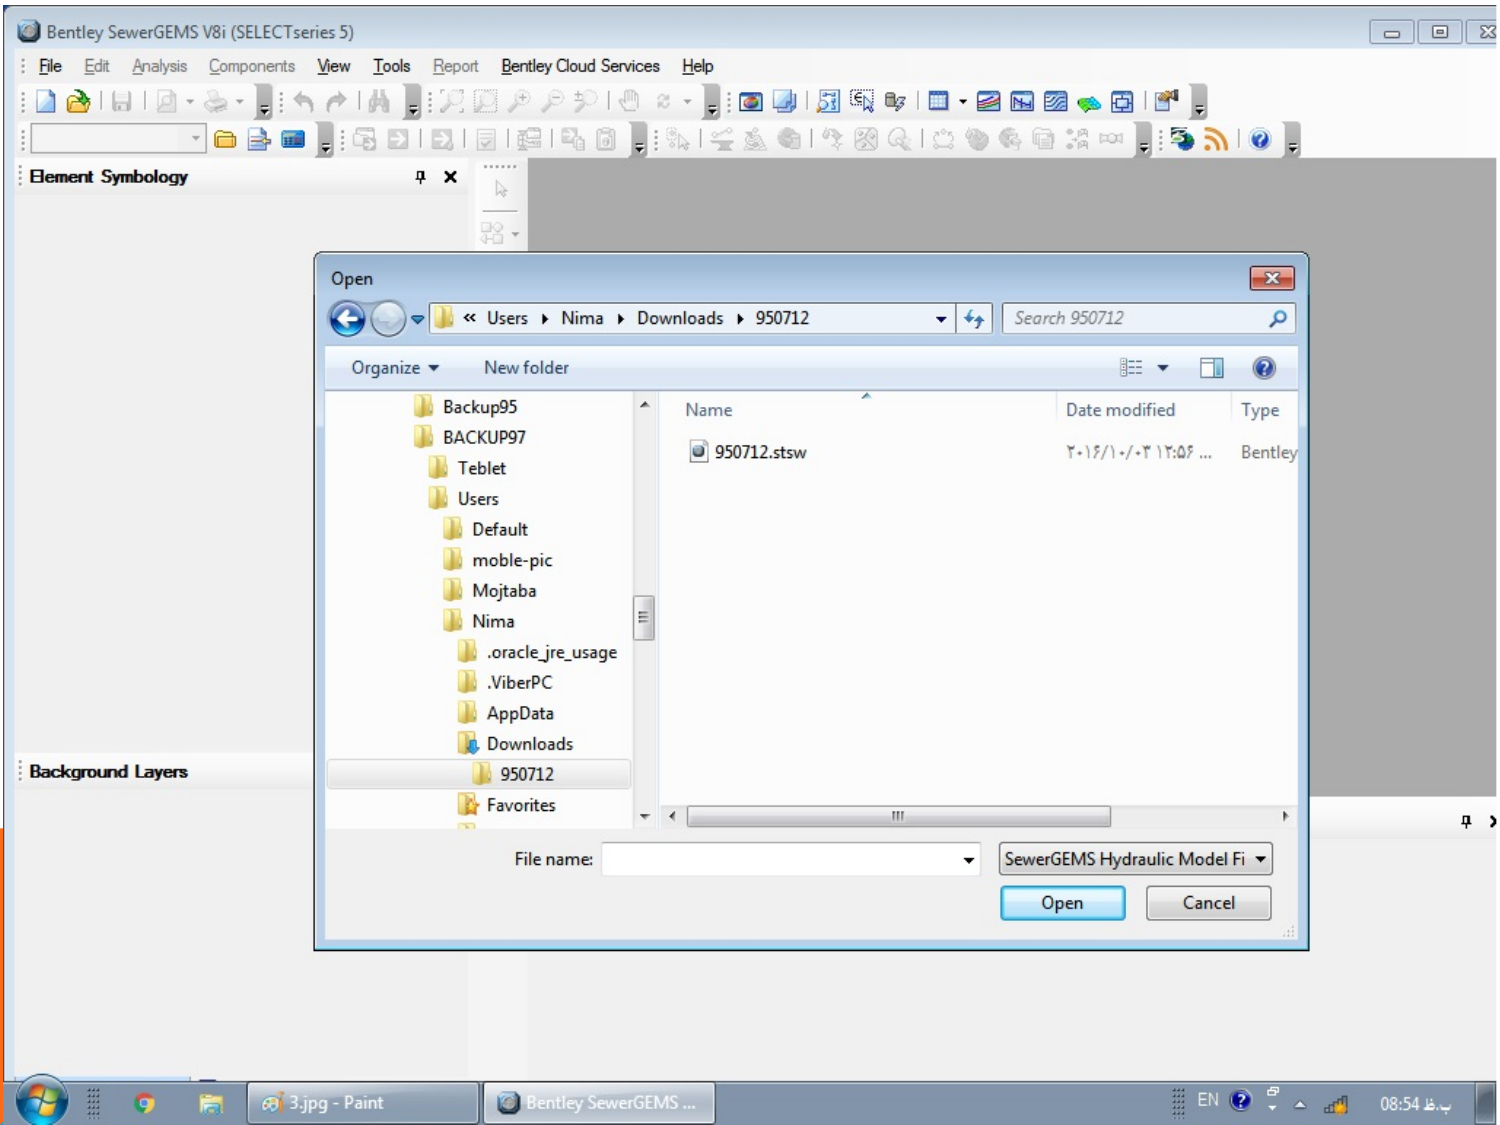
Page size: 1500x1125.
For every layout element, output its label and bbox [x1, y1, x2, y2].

list [3, 4, 1500, 1125]
